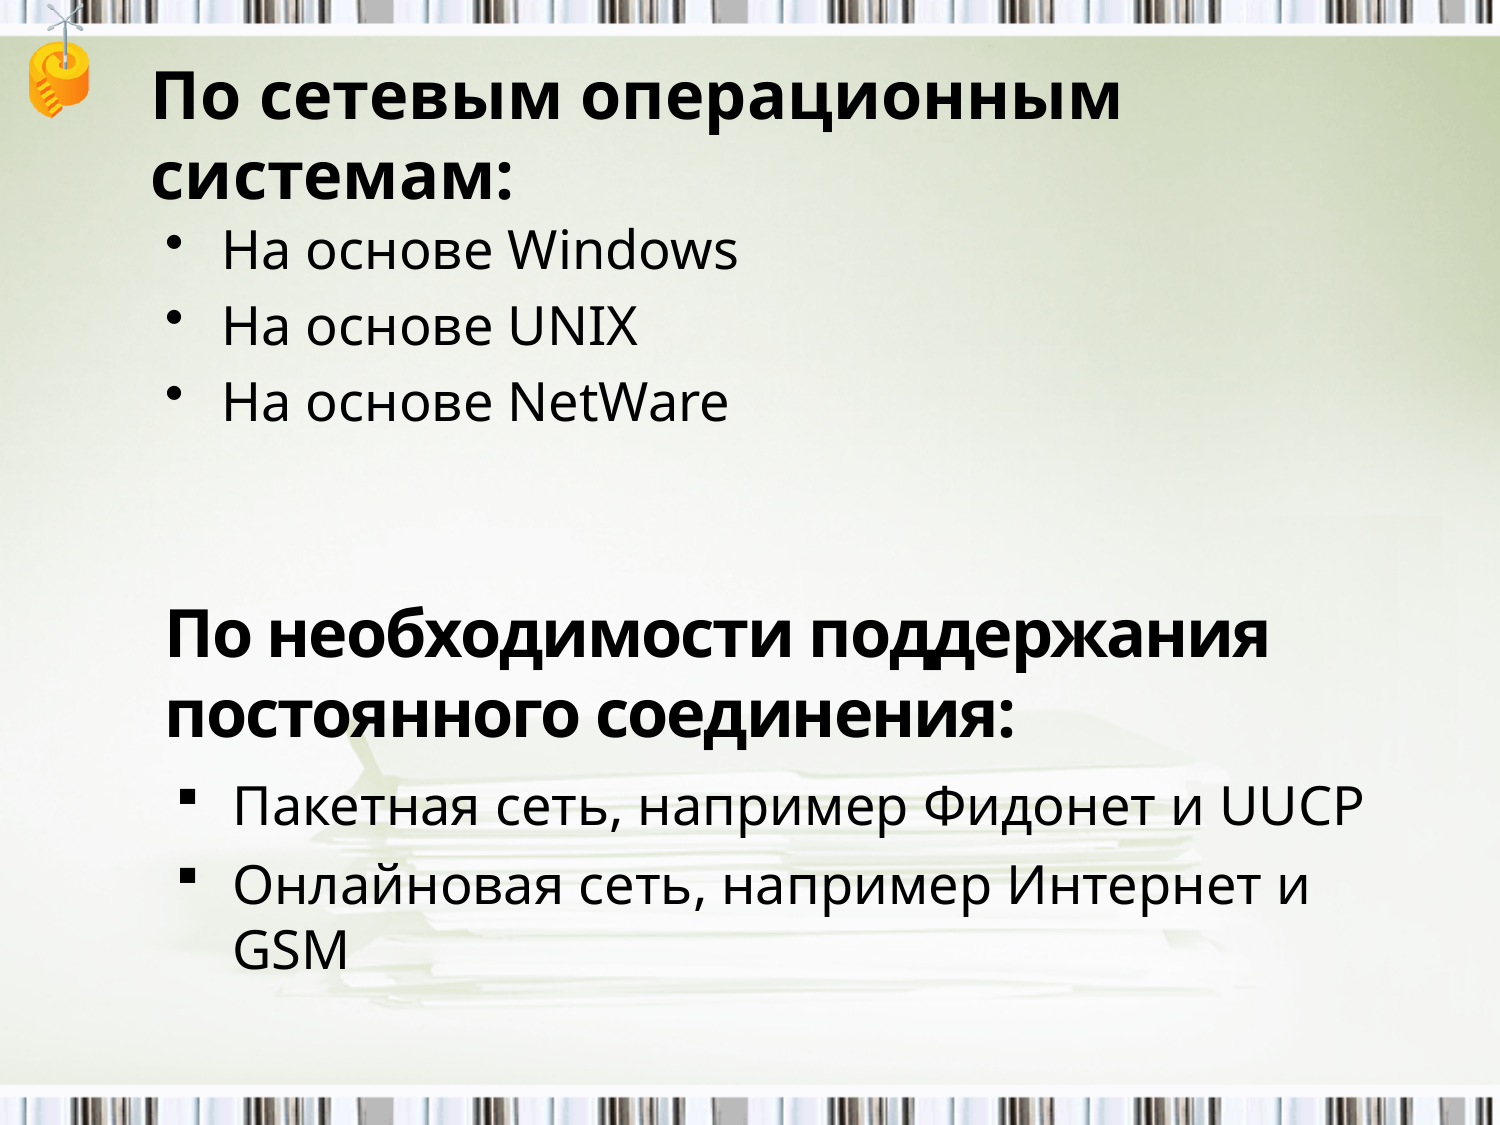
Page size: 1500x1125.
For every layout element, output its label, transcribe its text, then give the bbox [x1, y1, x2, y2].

title По сетевым операционным системам: [135, 58, 1376, 209]
text_box Пакетная сеть, например Фидонет и UUCP Онлайновая сеть, например Интернет и GSM [149, 763, 1425, 1045]
list На основе Windows На основе UNIX На основе NetWare [150, 208, 1425, 514]
picture [0, 0, 1500, 1125]
text_box По необходимости поддержания постоянного соединения: [149, 583, 1425, 657]
